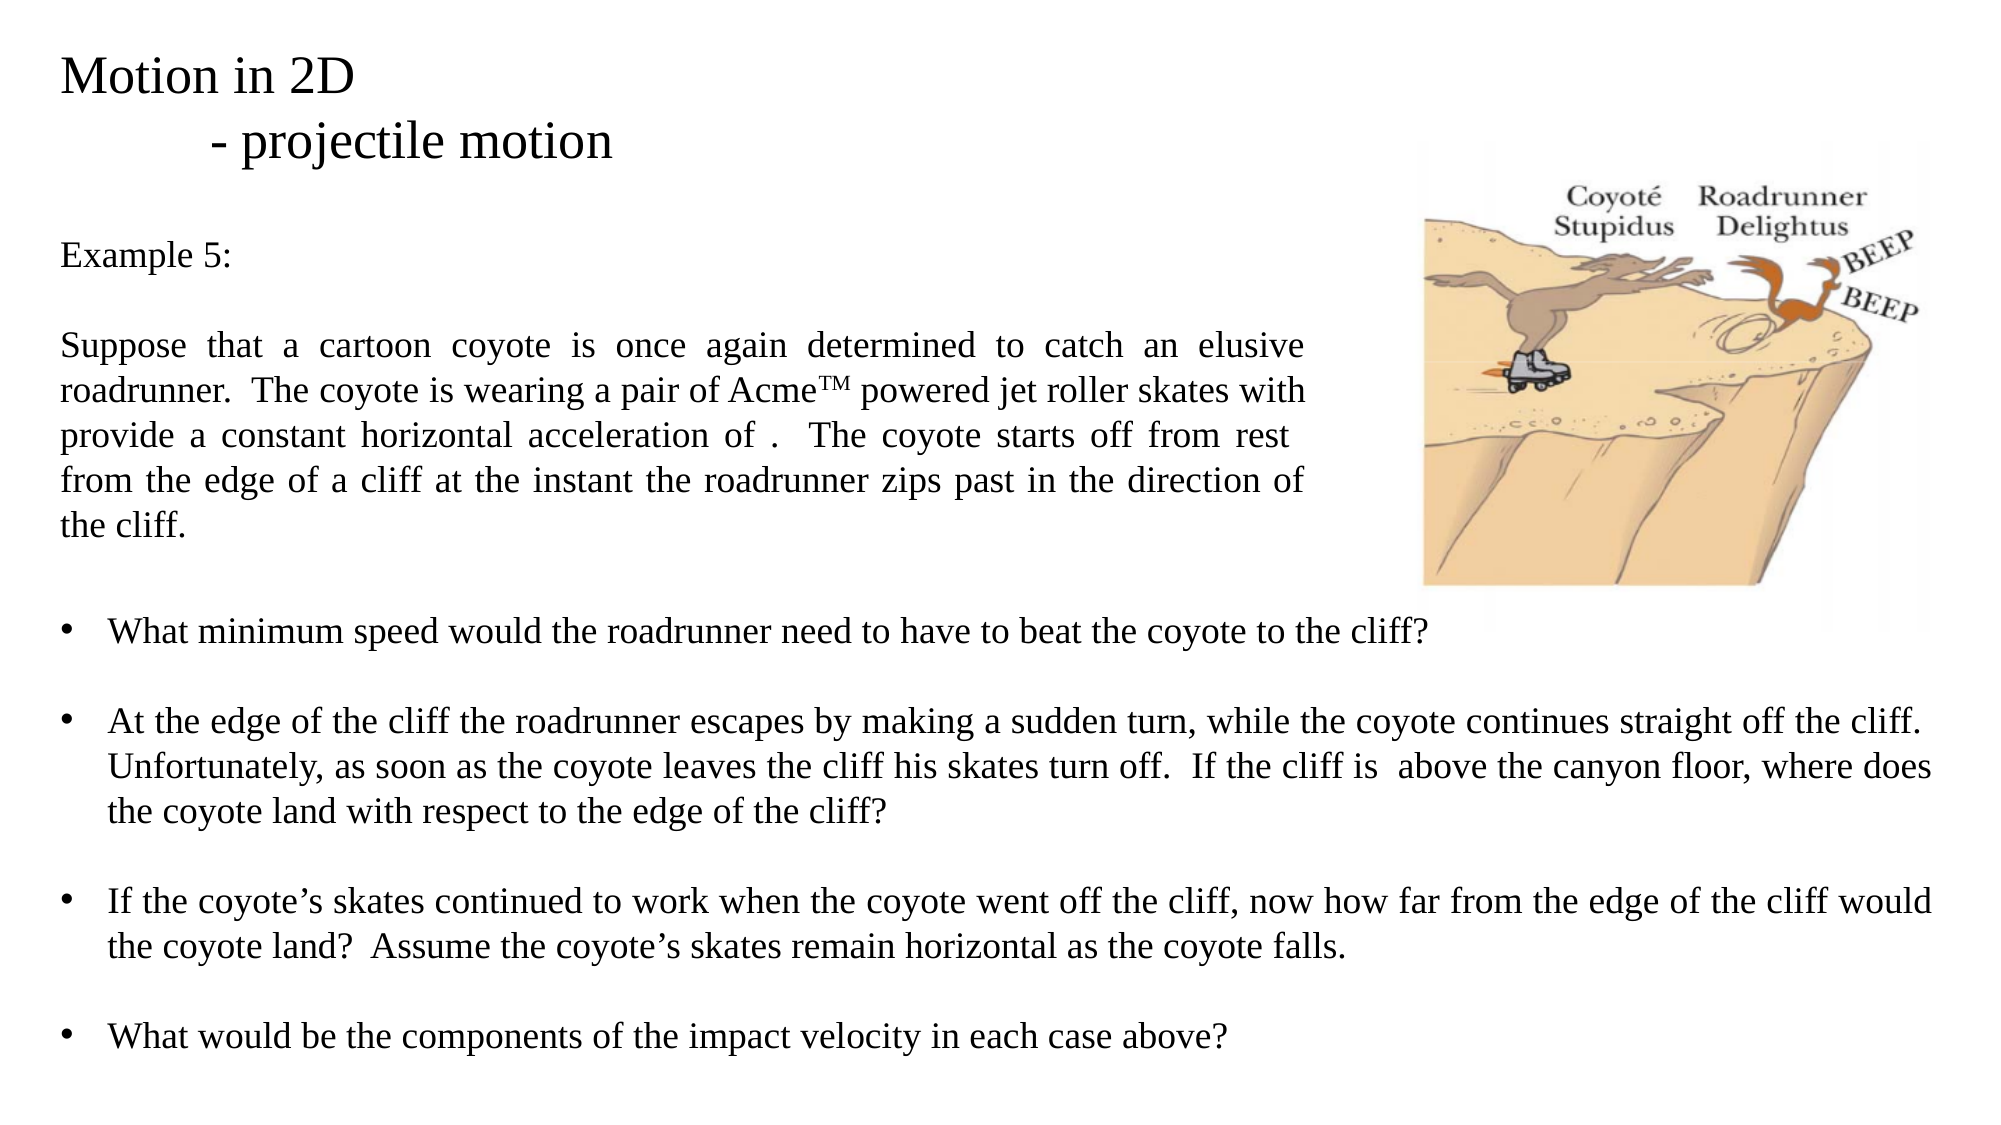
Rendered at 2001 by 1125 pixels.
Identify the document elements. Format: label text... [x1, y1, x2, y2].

picture [1377, 141, 1950, 632]
text_box Motion in 2D - projectile motion [45, 32, 1869, 177]
